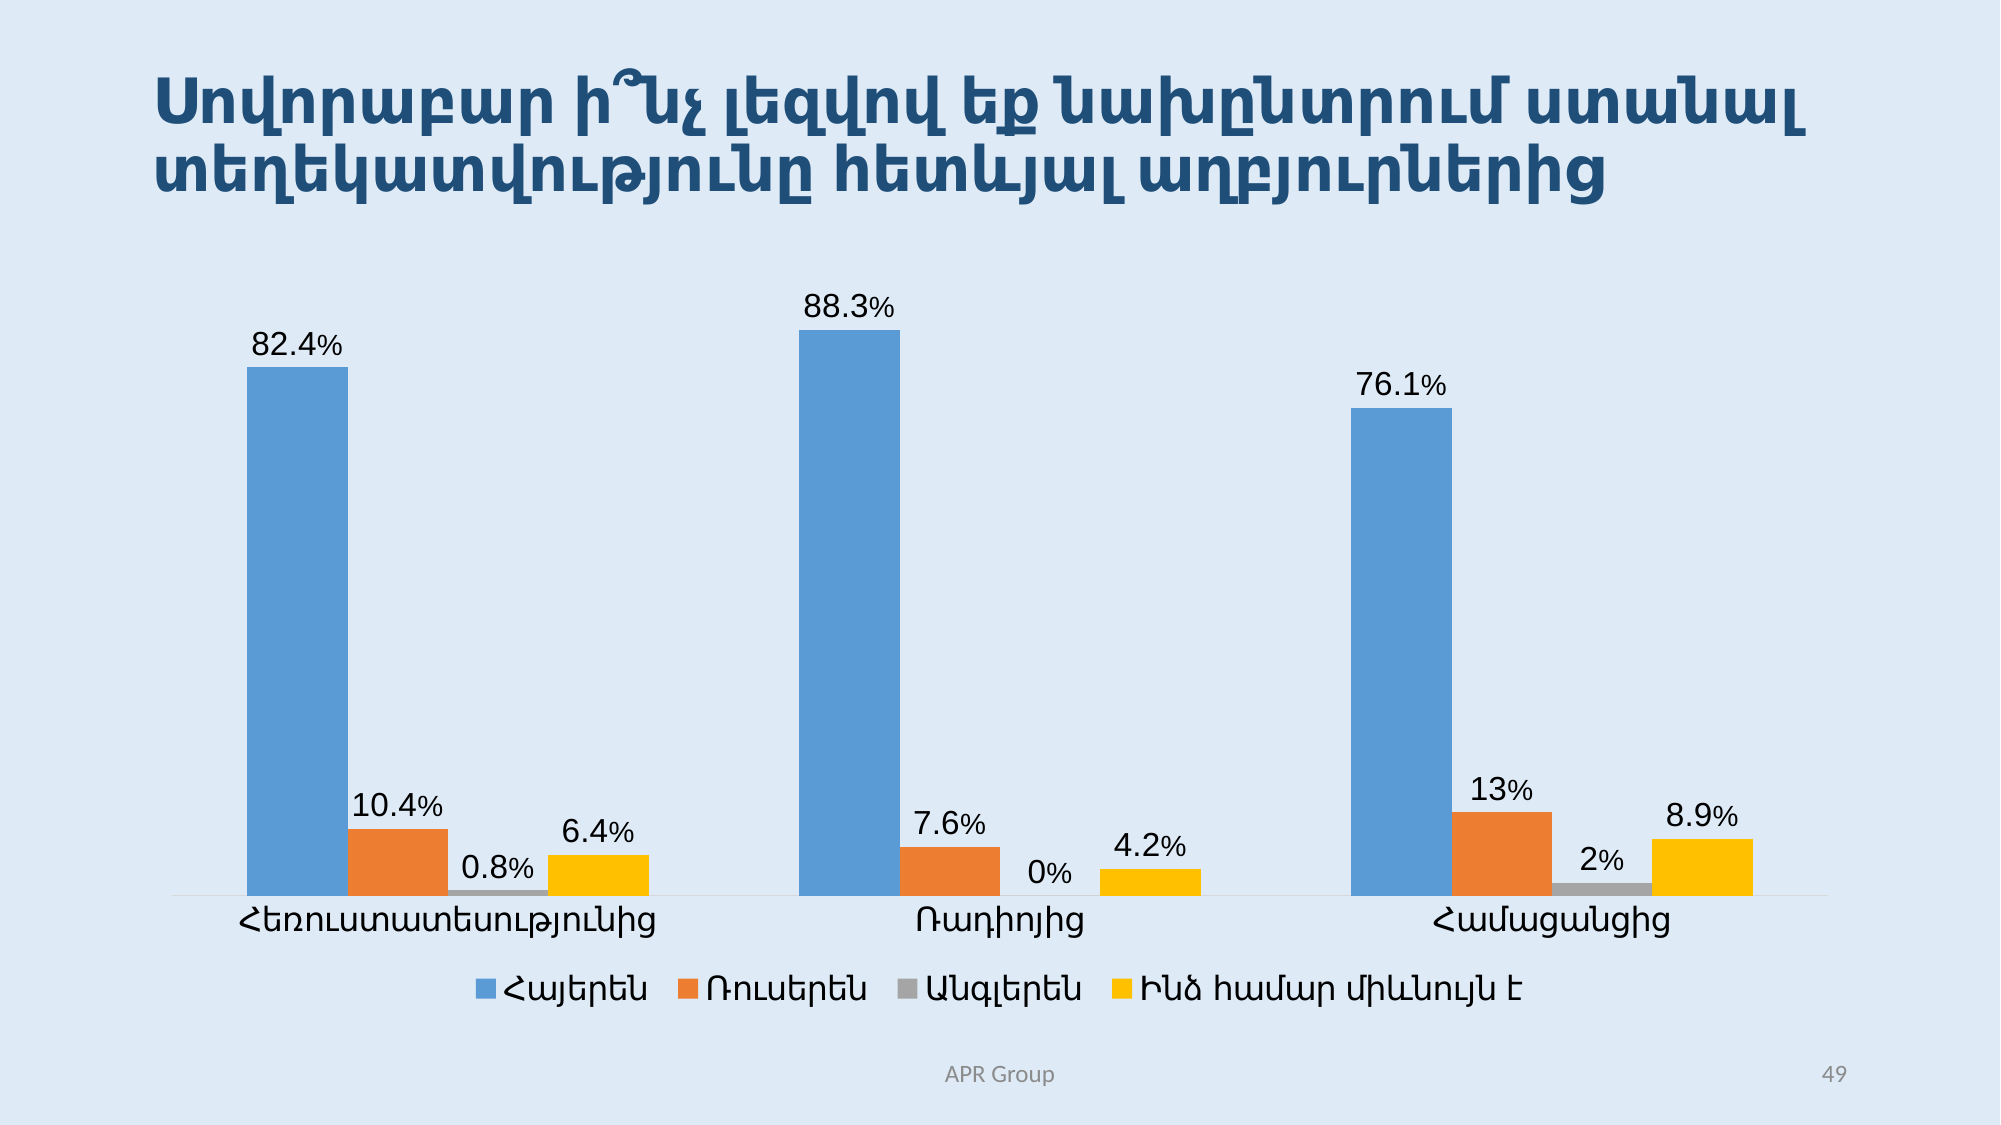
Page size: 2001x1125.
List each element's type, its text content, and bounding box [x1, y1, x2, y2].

chart [137, 239, 1863, 1014]
title Սովորաբար ի՞նչ լեզվով եք նախընտրում ստանալ տեղեկատվությունը հետևյալ աղբյուրներից [137, 59, 1863, 215]
footer APR Group [662, 1042, 1338, 1103]
slide_number 49 [1412, 1042, 1863, 1103]
